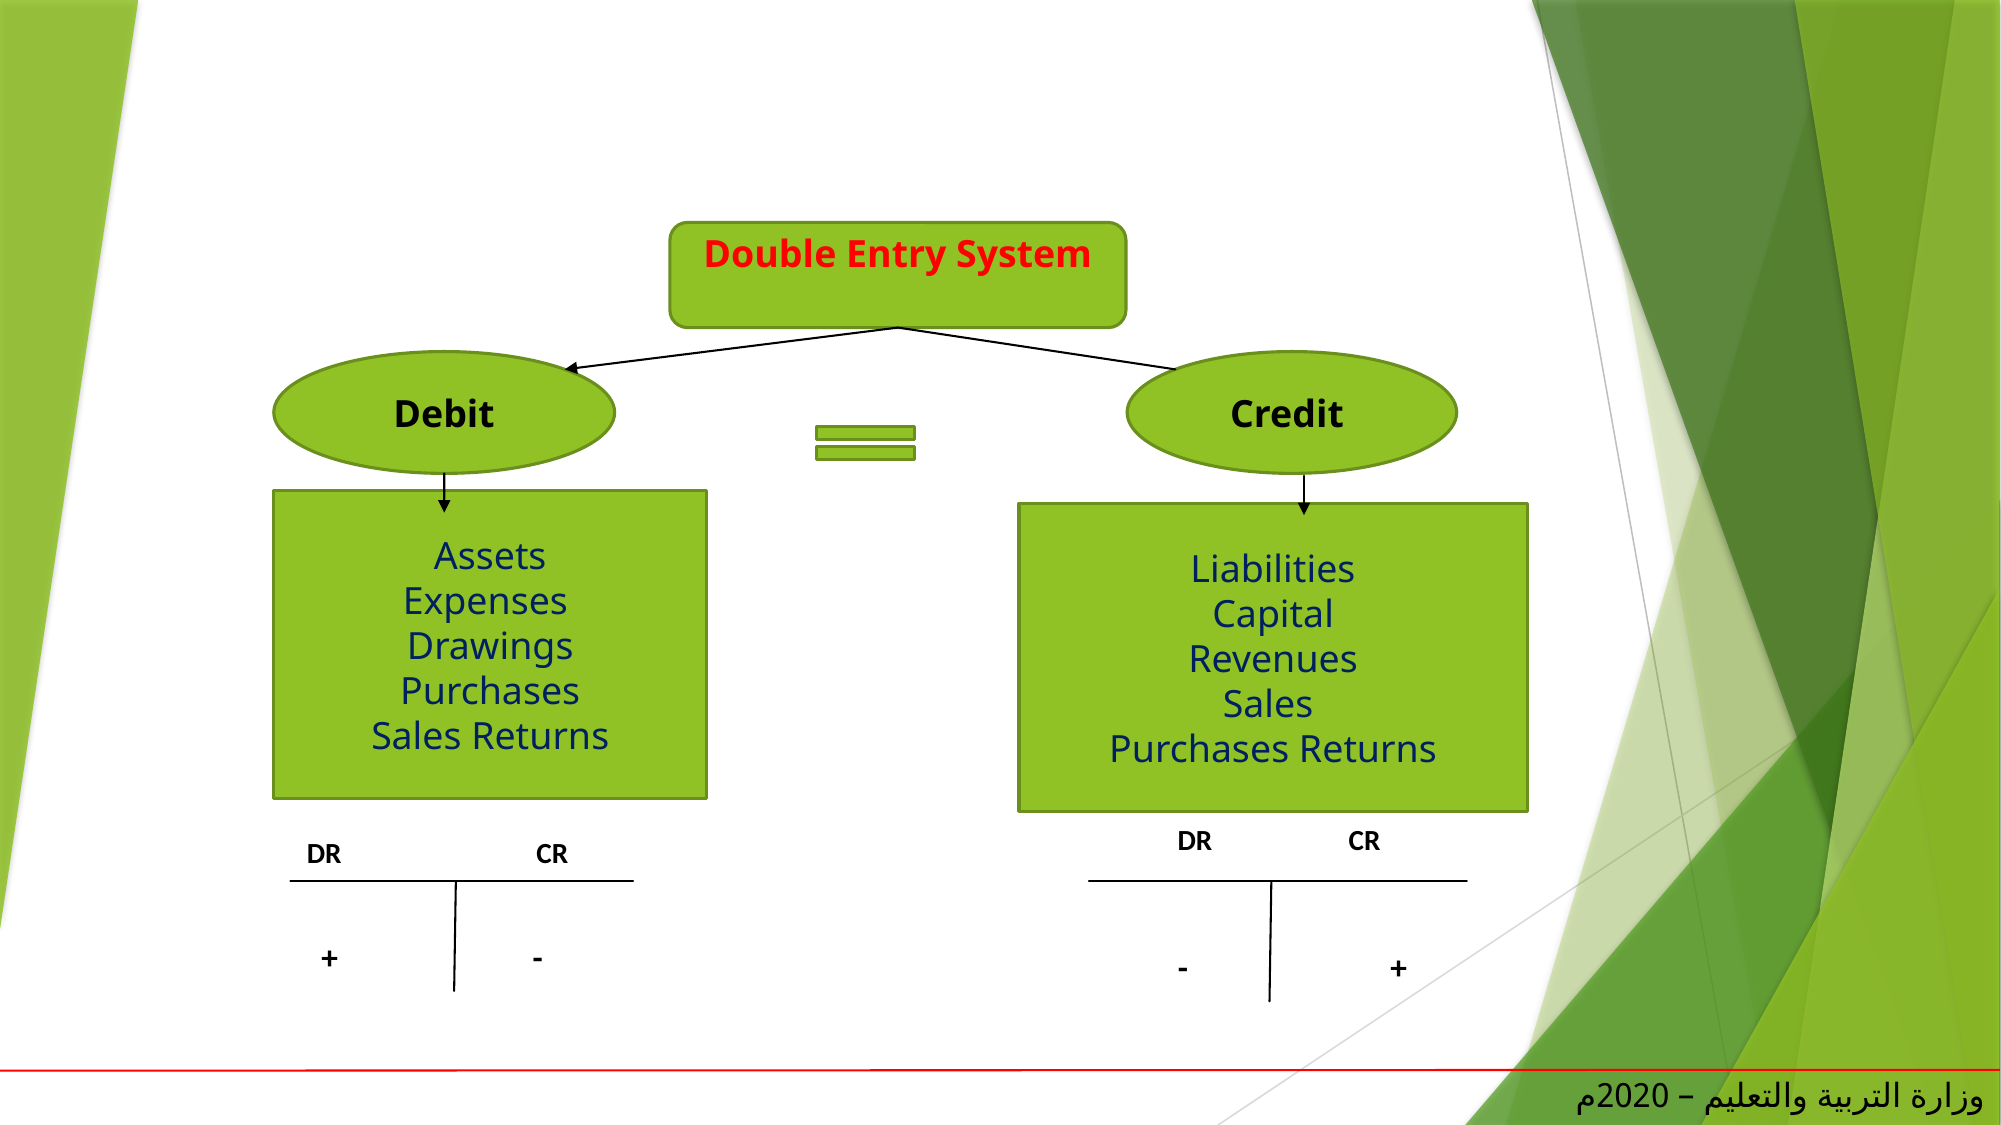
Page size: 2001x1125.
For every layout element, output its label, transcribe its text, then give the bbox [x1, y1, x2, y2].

text_box وزارة التربية والتعليم – 2020م [498, 1065, 2000, 1069]
text_box [1533, 772, 2000, 848]
text_box وزارة التربية والتعليم – 2020م [498, 1083, 2000, 1123]
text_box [179, 221, 1528, 992]
